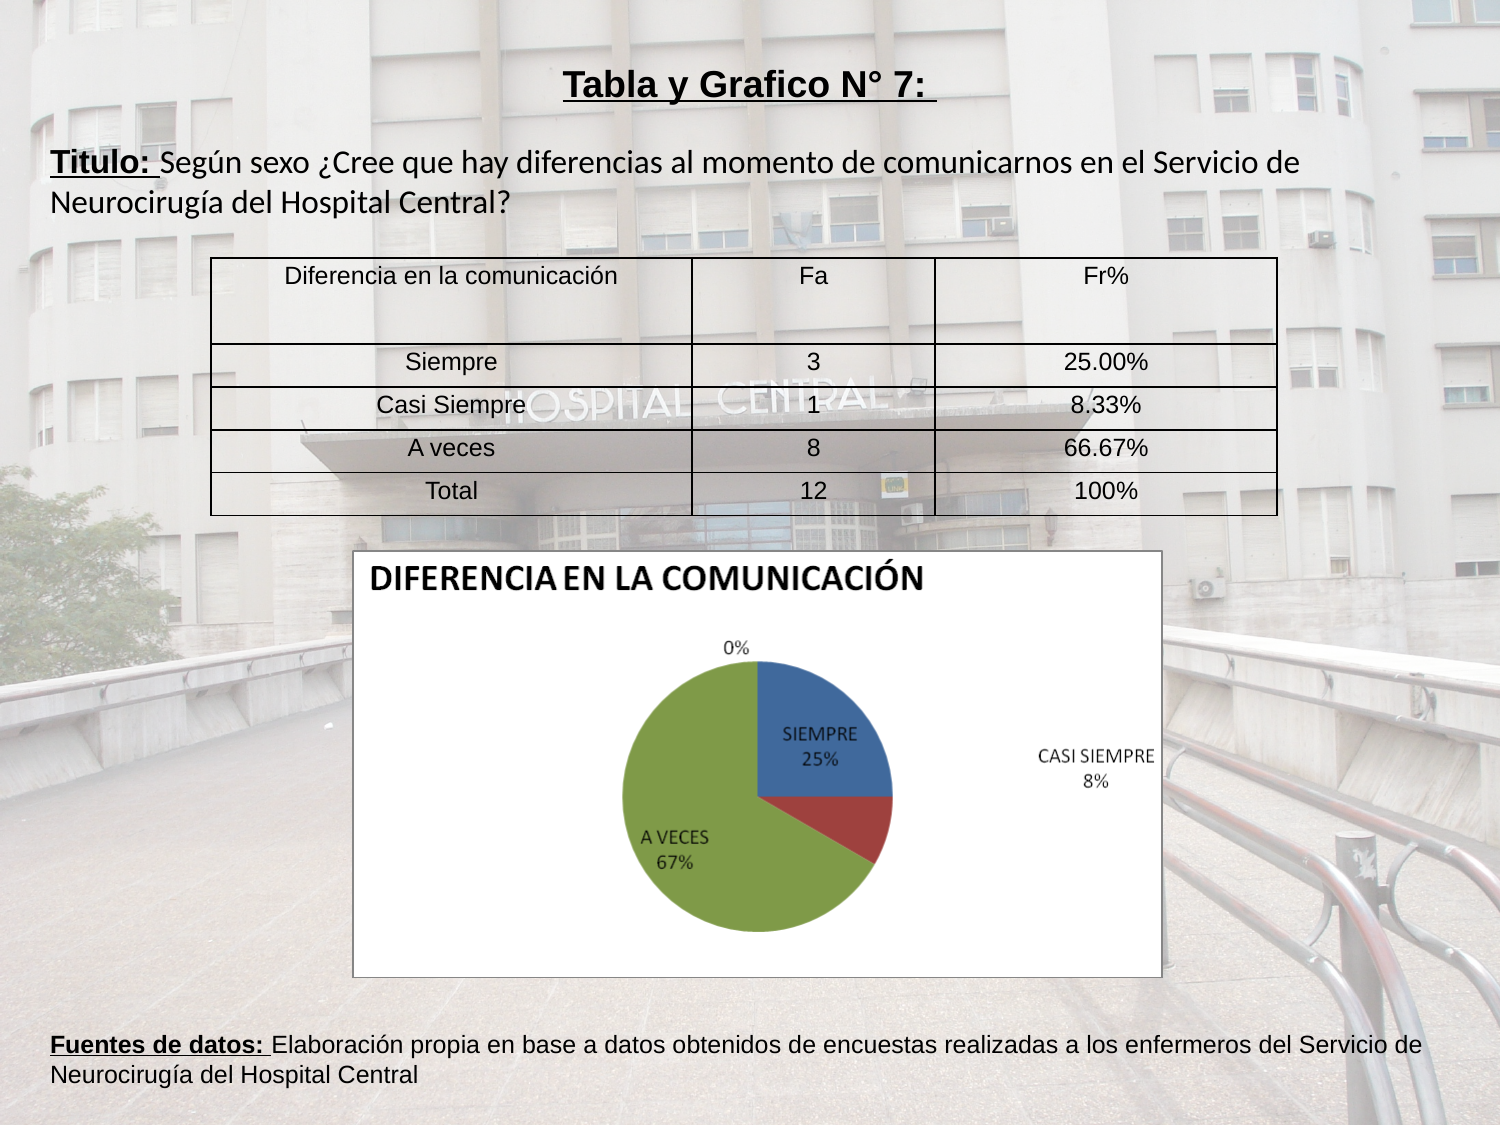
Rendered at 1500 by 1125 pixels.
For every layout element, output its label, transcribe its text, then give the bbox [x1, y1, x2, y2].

table_cell 8 [693, 431, 934, 472]
text_box Tabla y Grafico N° 7: Titulo: Según sexo ¿Cree que hay diferencias al momento de comunicarnos en el Servicio de Neurocirugía del Hospital Central? Fuentes de datos: Elaboración propia en base a datos obtenidos de encuestas realizadas a los enfermeros del Servicio de Neurocirugía del Hospital Central [35, 52, 1465, 426]
table_cell 100% [936, 473, 1276, 515]
table_cell Total [212, 473, 691, 515]
table_header Fr% [936, 259, 1276, 343]
table_header Fa [693, 259, 934, 343]
table_cell Siempre [212, 345, 691, 386]
table_cell 1 [693, 388, 934, 426]
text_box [351, 550, 1163, 978]
text_box Tabla y Grafico N° 7: Titulo: Según sexo ¿Cree que hay diferencias al momento de comunicarnos en el Servicio de Neurocirugía del Hospital Central? Fuentes de datos: Elaboración propia en base a datos obtenidos de encuestas realizadas a los enfermeros del Servicio de Neurocirugía del Hospital Central [35, 427, 1465, 1096]
table_header Diferencia en la comunicación [212, 259, 691, 343]
table_cell Casi Siempre [212, 388, 691, 426]
table_cell A veces [212, 431, 691, 472]
table_cell 3 [693, 345, 934, 386]
table_cell 66.67% [936, 431, 1276, 472]
table_cell 8.33% [936, 388, 1276, 426]
table_cell 12 [693, 473, 934, 515]
table_cell 25.00% [936, 345, 1276, 386]
